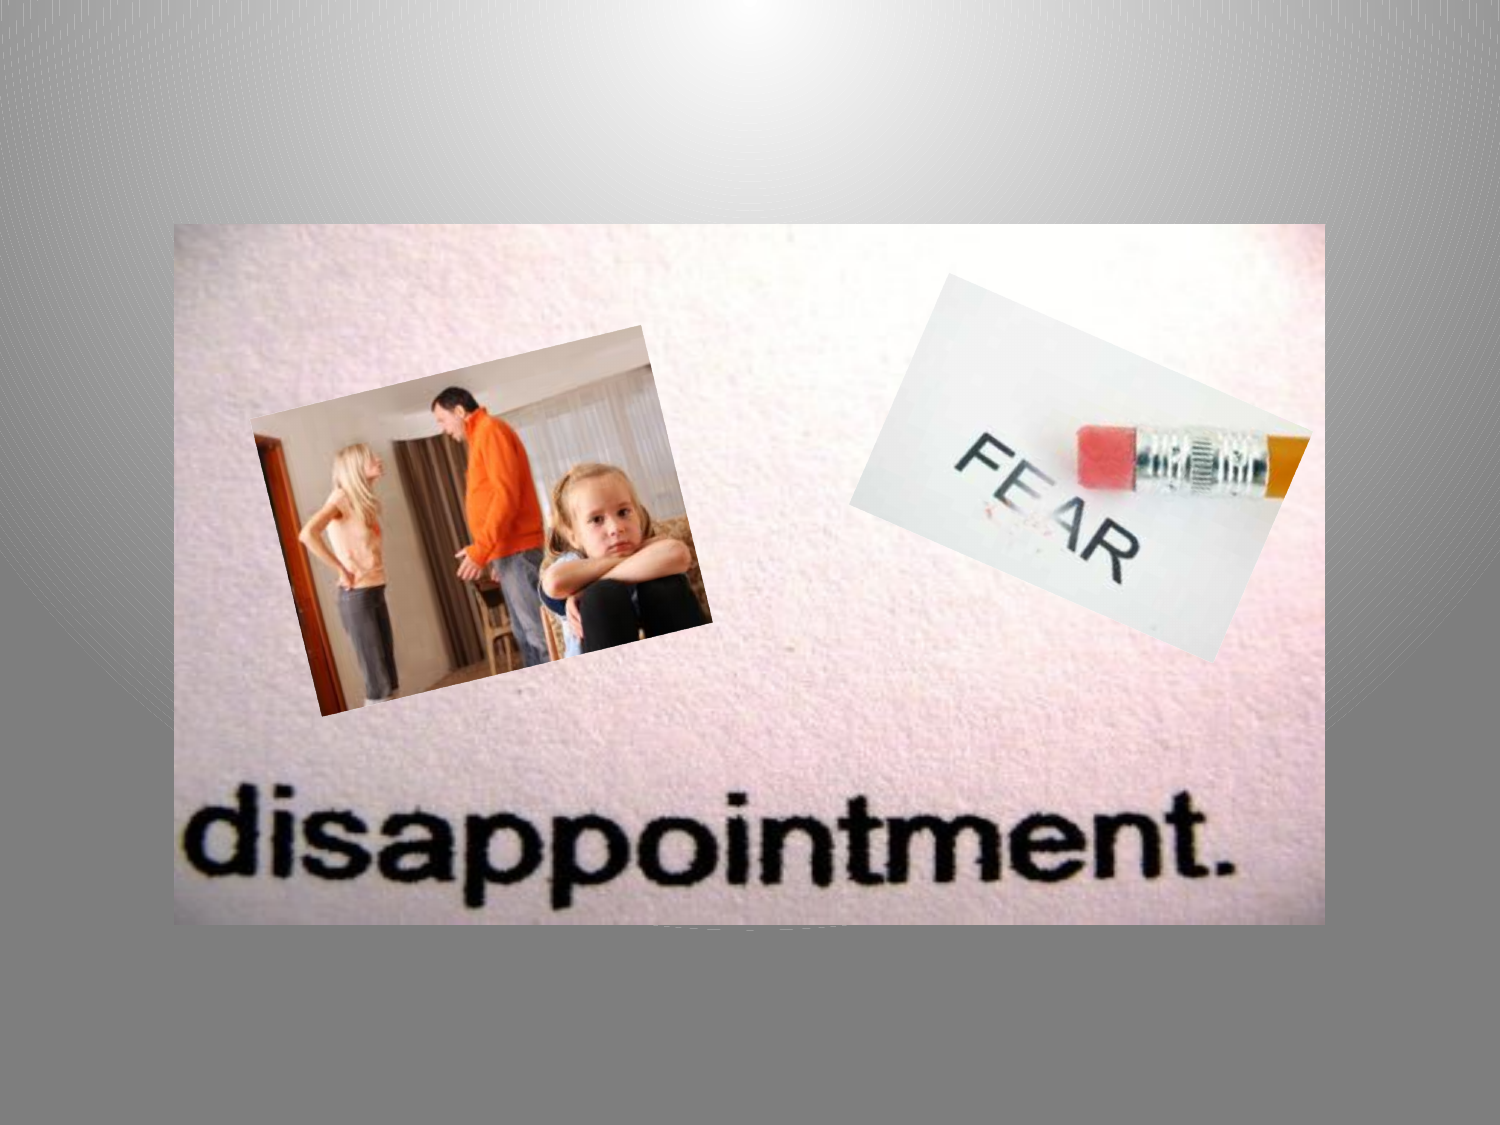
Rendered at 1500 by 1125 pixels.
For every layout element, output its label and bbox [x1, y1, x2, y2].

picture [280, 367, 683, 675]
picture [881, 341, 1280, 594]
list [174, 224, 1326, 926]
